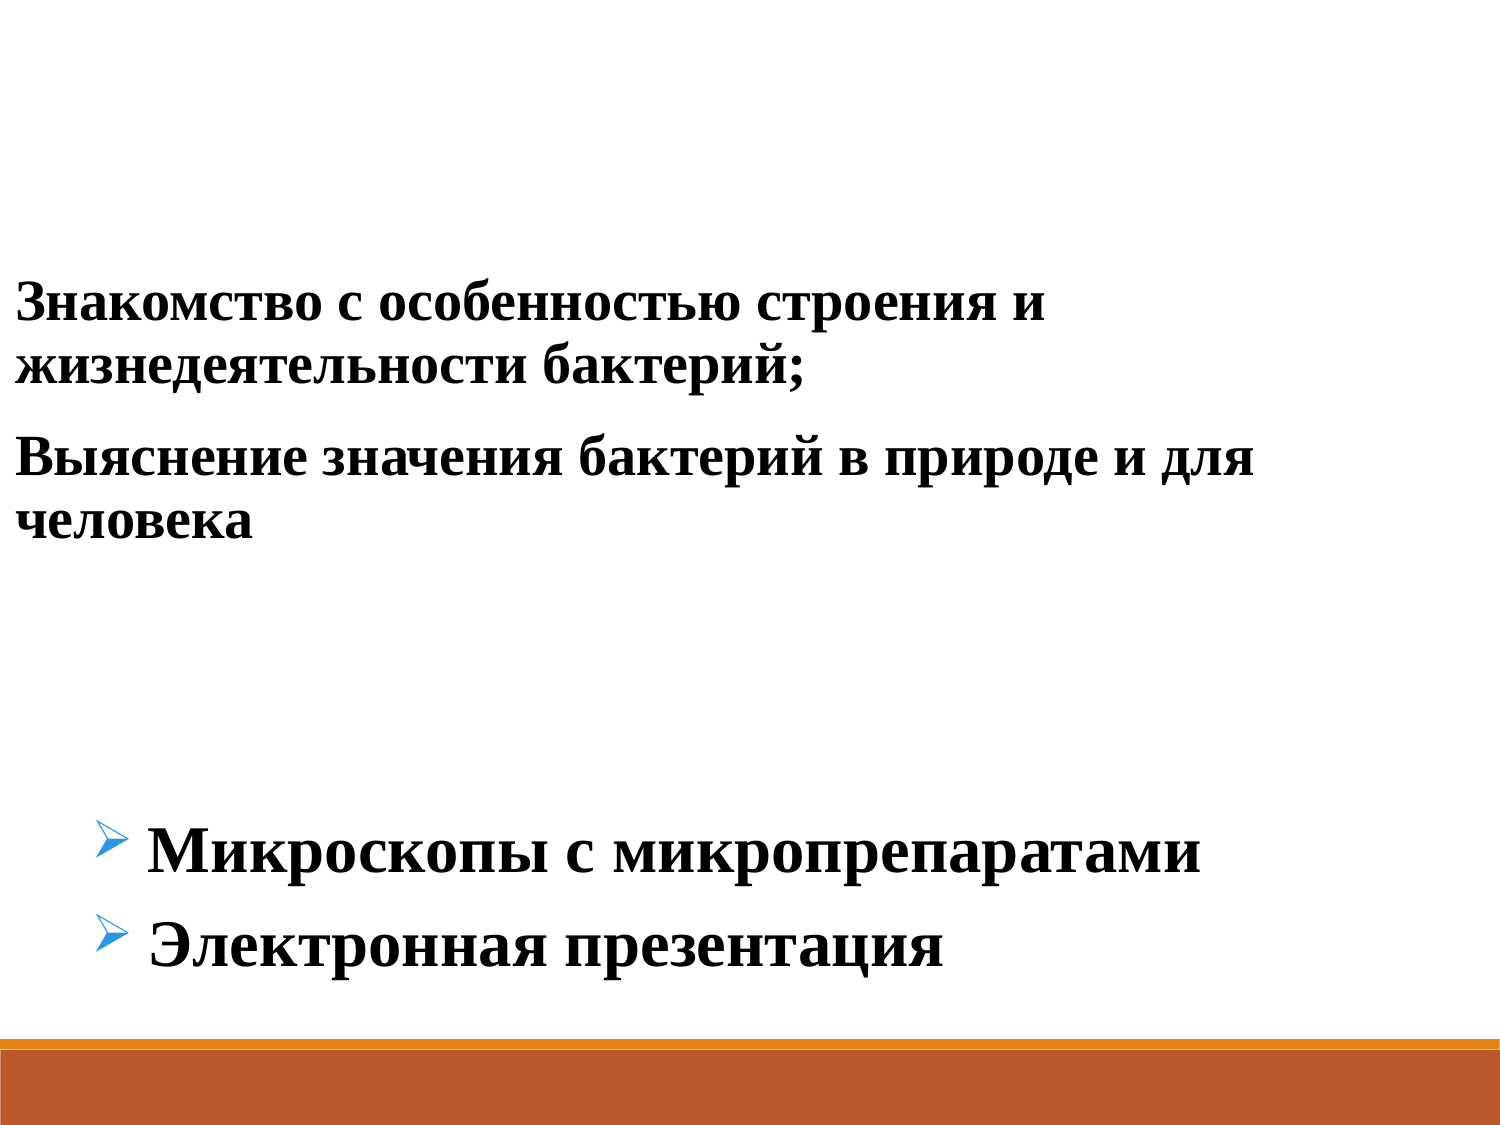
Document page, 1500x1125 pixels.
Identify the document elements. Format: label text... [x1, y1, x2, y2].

text_box Микроскопы с микропрепаратами Электронная презентация [76, 798, 1427, 1028]
list Знакомство с особенностью строения и жизнедеятельности бактерий; Выяснение значения бактерий в природе и для человека [0, 262, 1350, 563]
